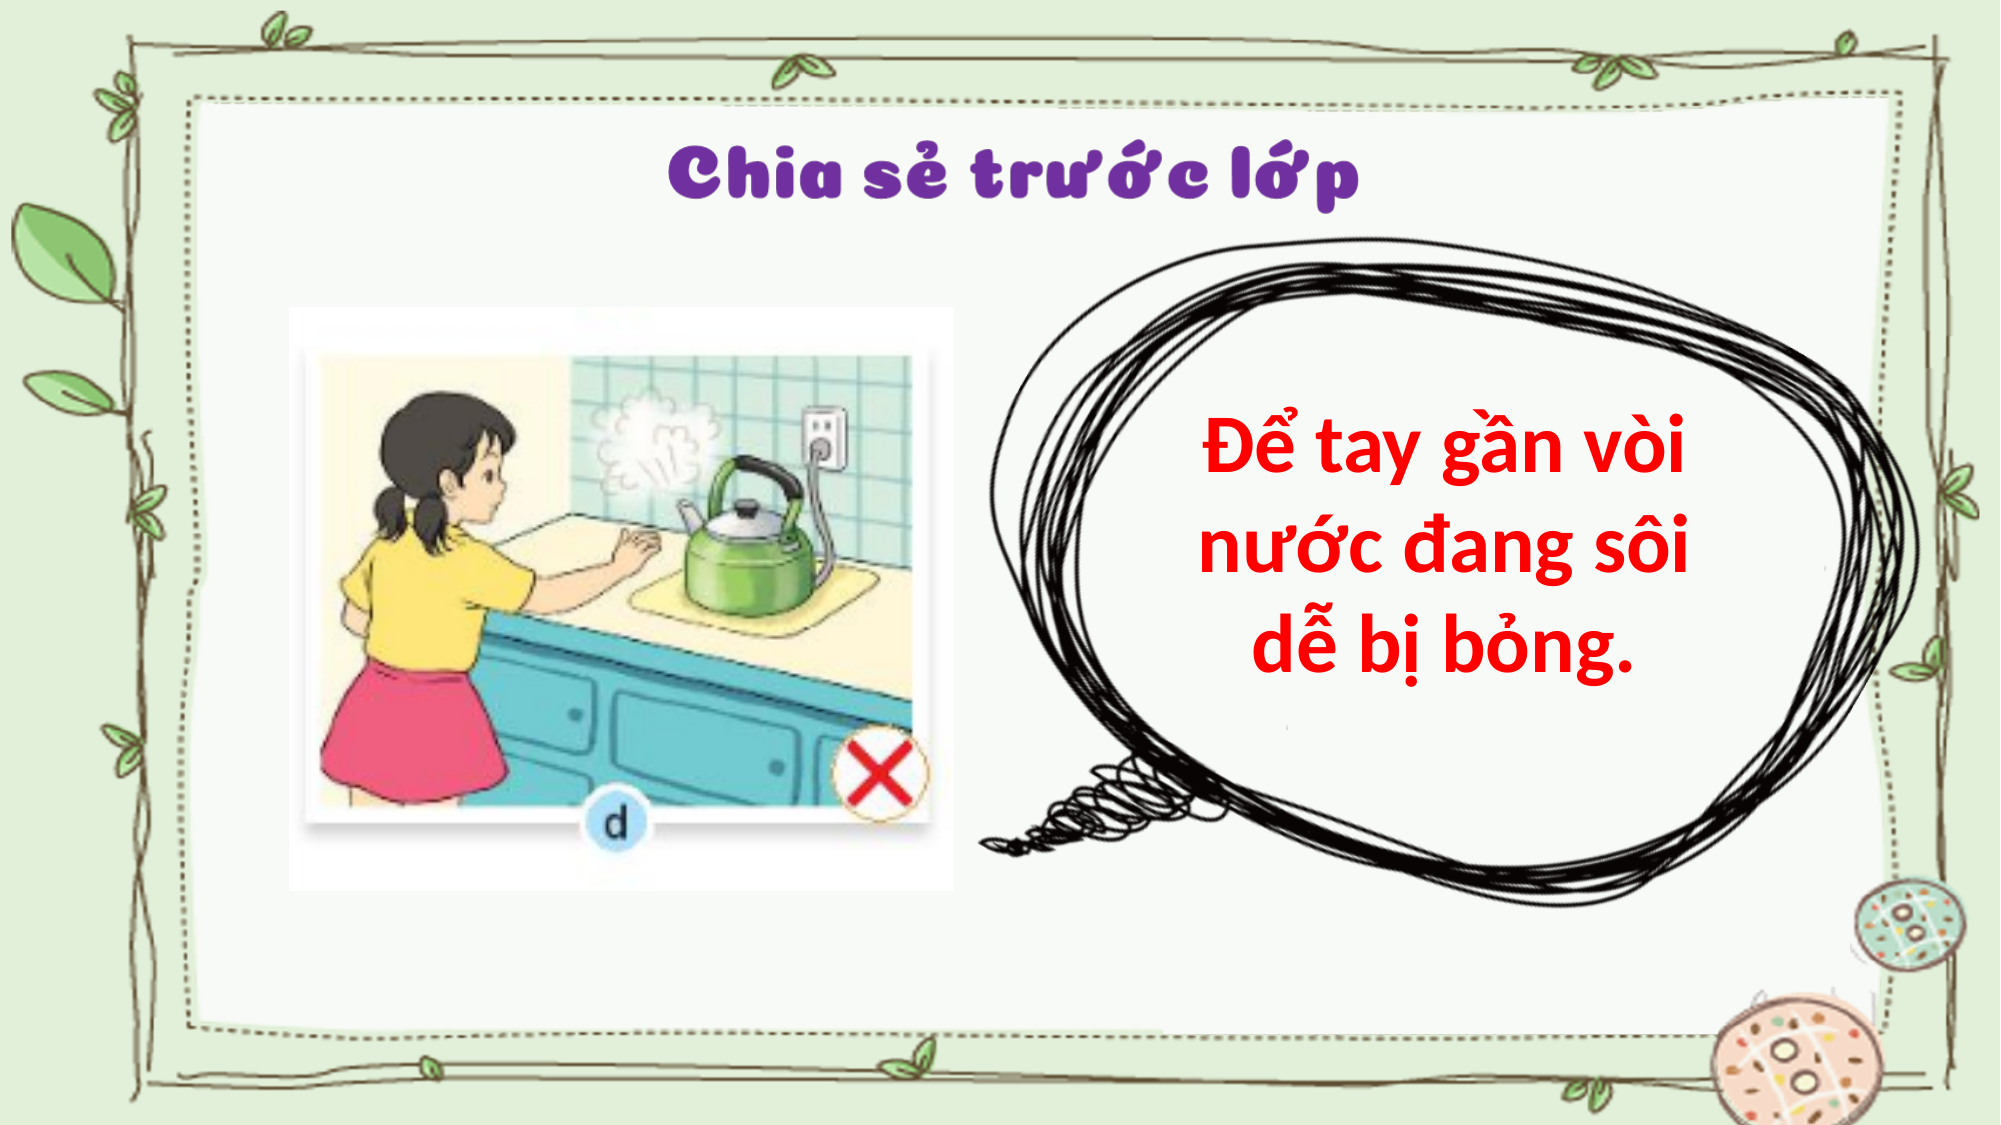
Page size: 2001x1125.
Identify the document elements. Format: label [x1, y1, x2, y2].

text_box [960, 187, 1843, 1024]
picture [0, 0, 2001, 1125]
